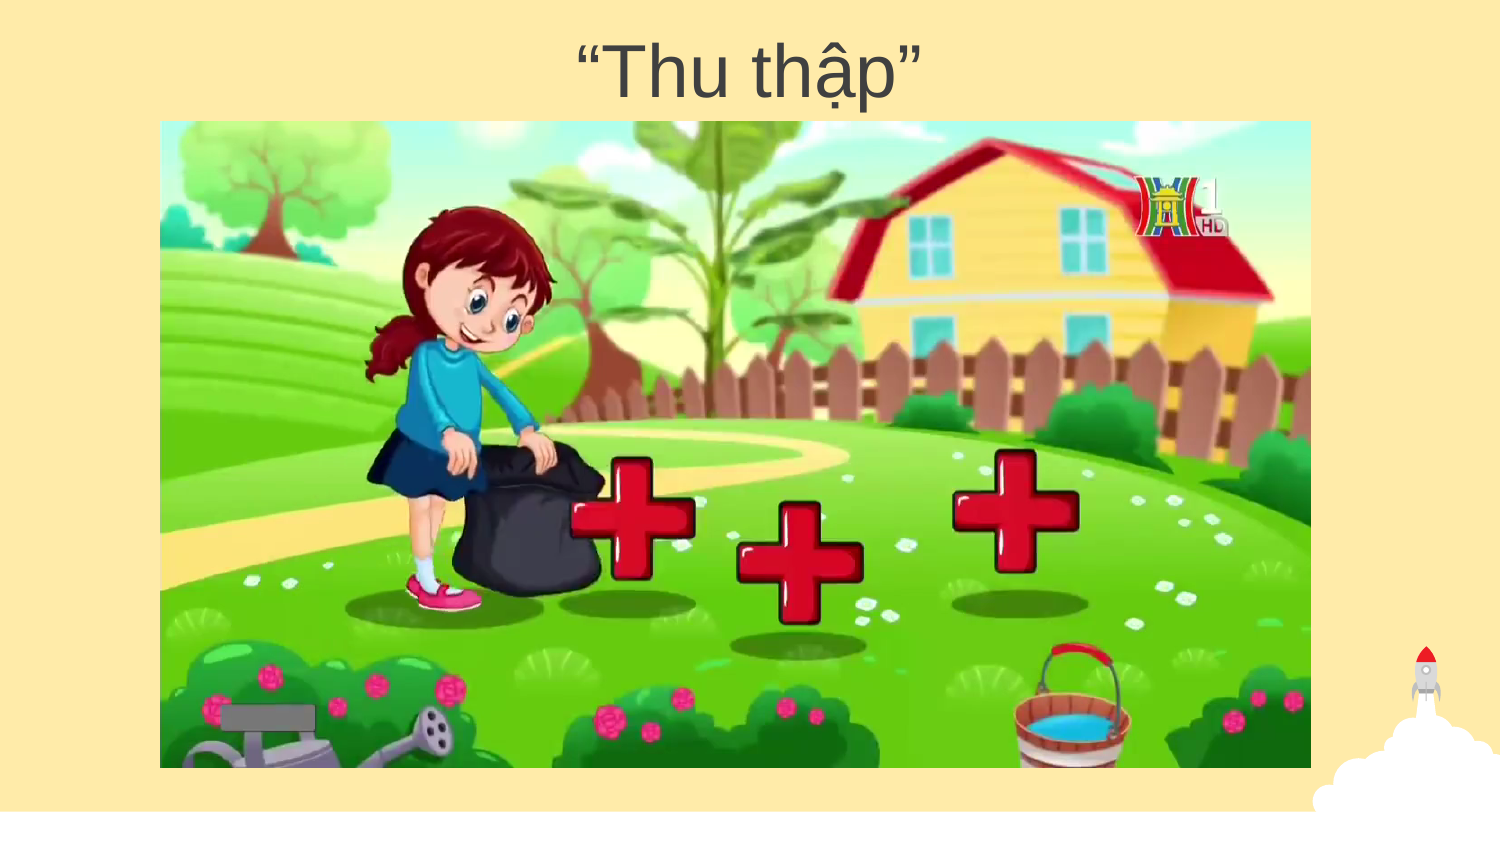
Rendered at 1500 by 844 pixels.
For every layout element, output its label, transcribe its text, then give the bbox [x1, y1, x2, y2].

list “Thu thập” [0, 20, 1500, 115]
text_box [159, 120, 1312, 769]
